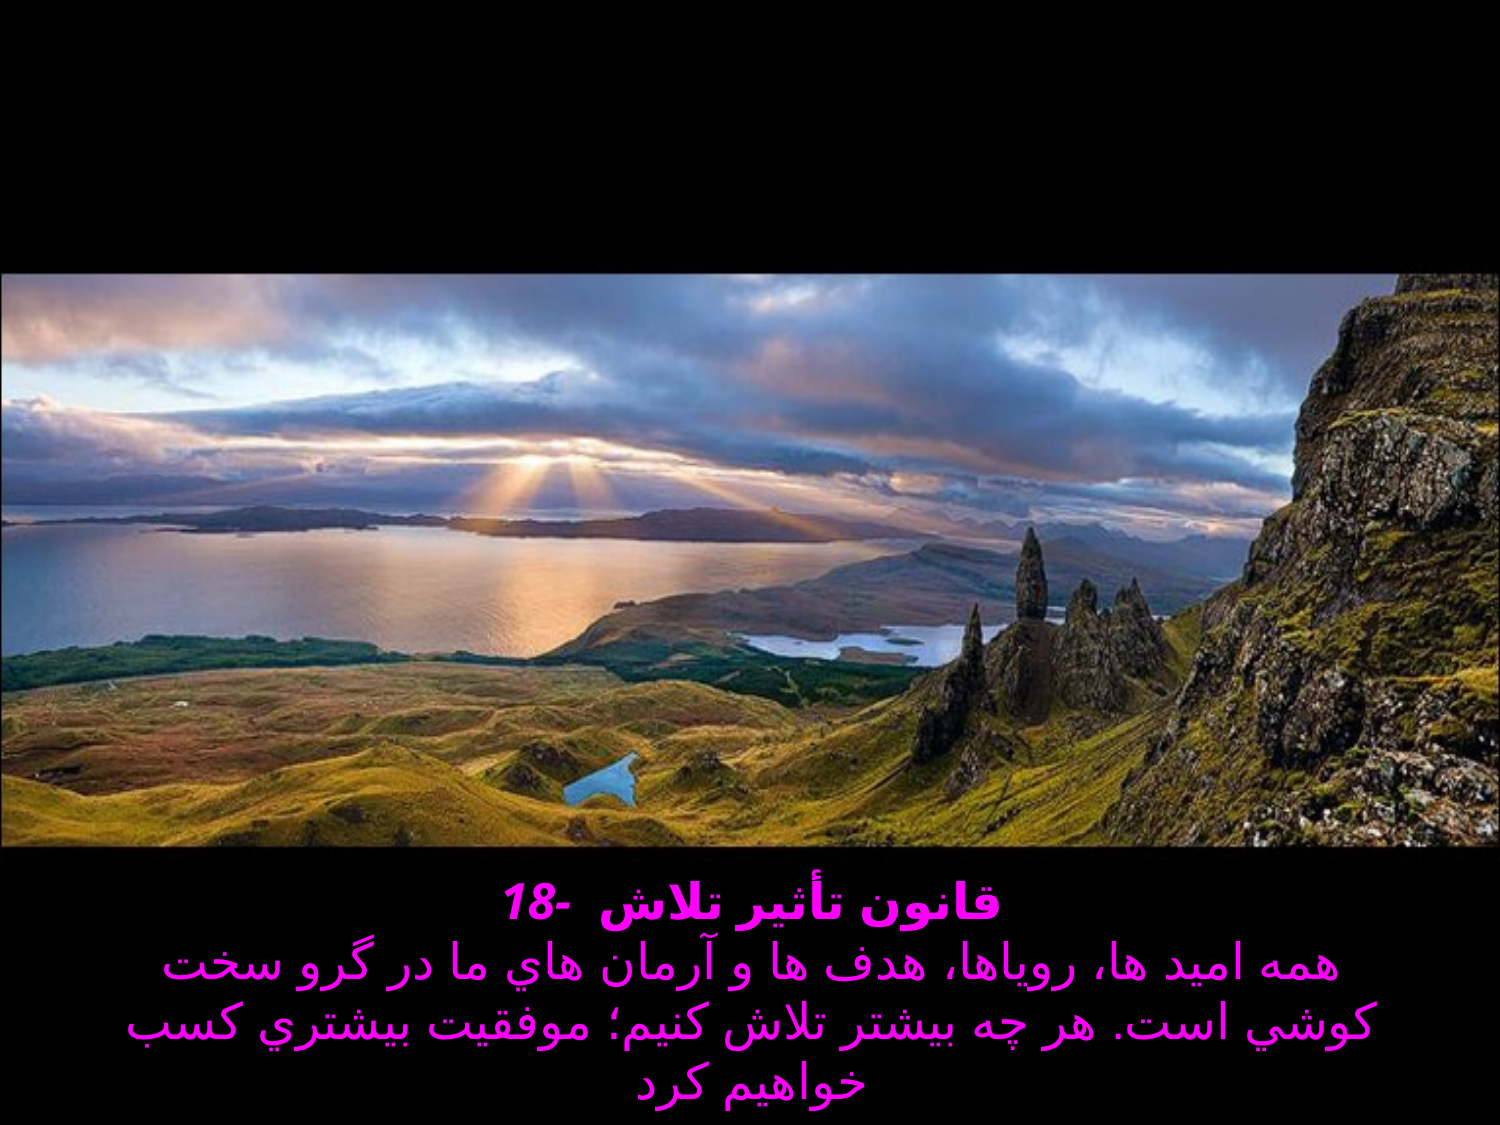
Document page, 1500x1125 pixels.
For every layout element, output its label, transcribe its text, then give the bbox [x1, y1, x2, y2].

title 18- قانون تأثير تلاش همه اميد ها، روياها، هدف ها و آرمان هاي ما در گرو سخت كوشي است. هر چه بيشتر تلاش كنيم؛ موفقيت بيشتري كسب خواهيم كرد [76, 853, 1428, 1125]
picture [0, 0, 1500, 1125]
